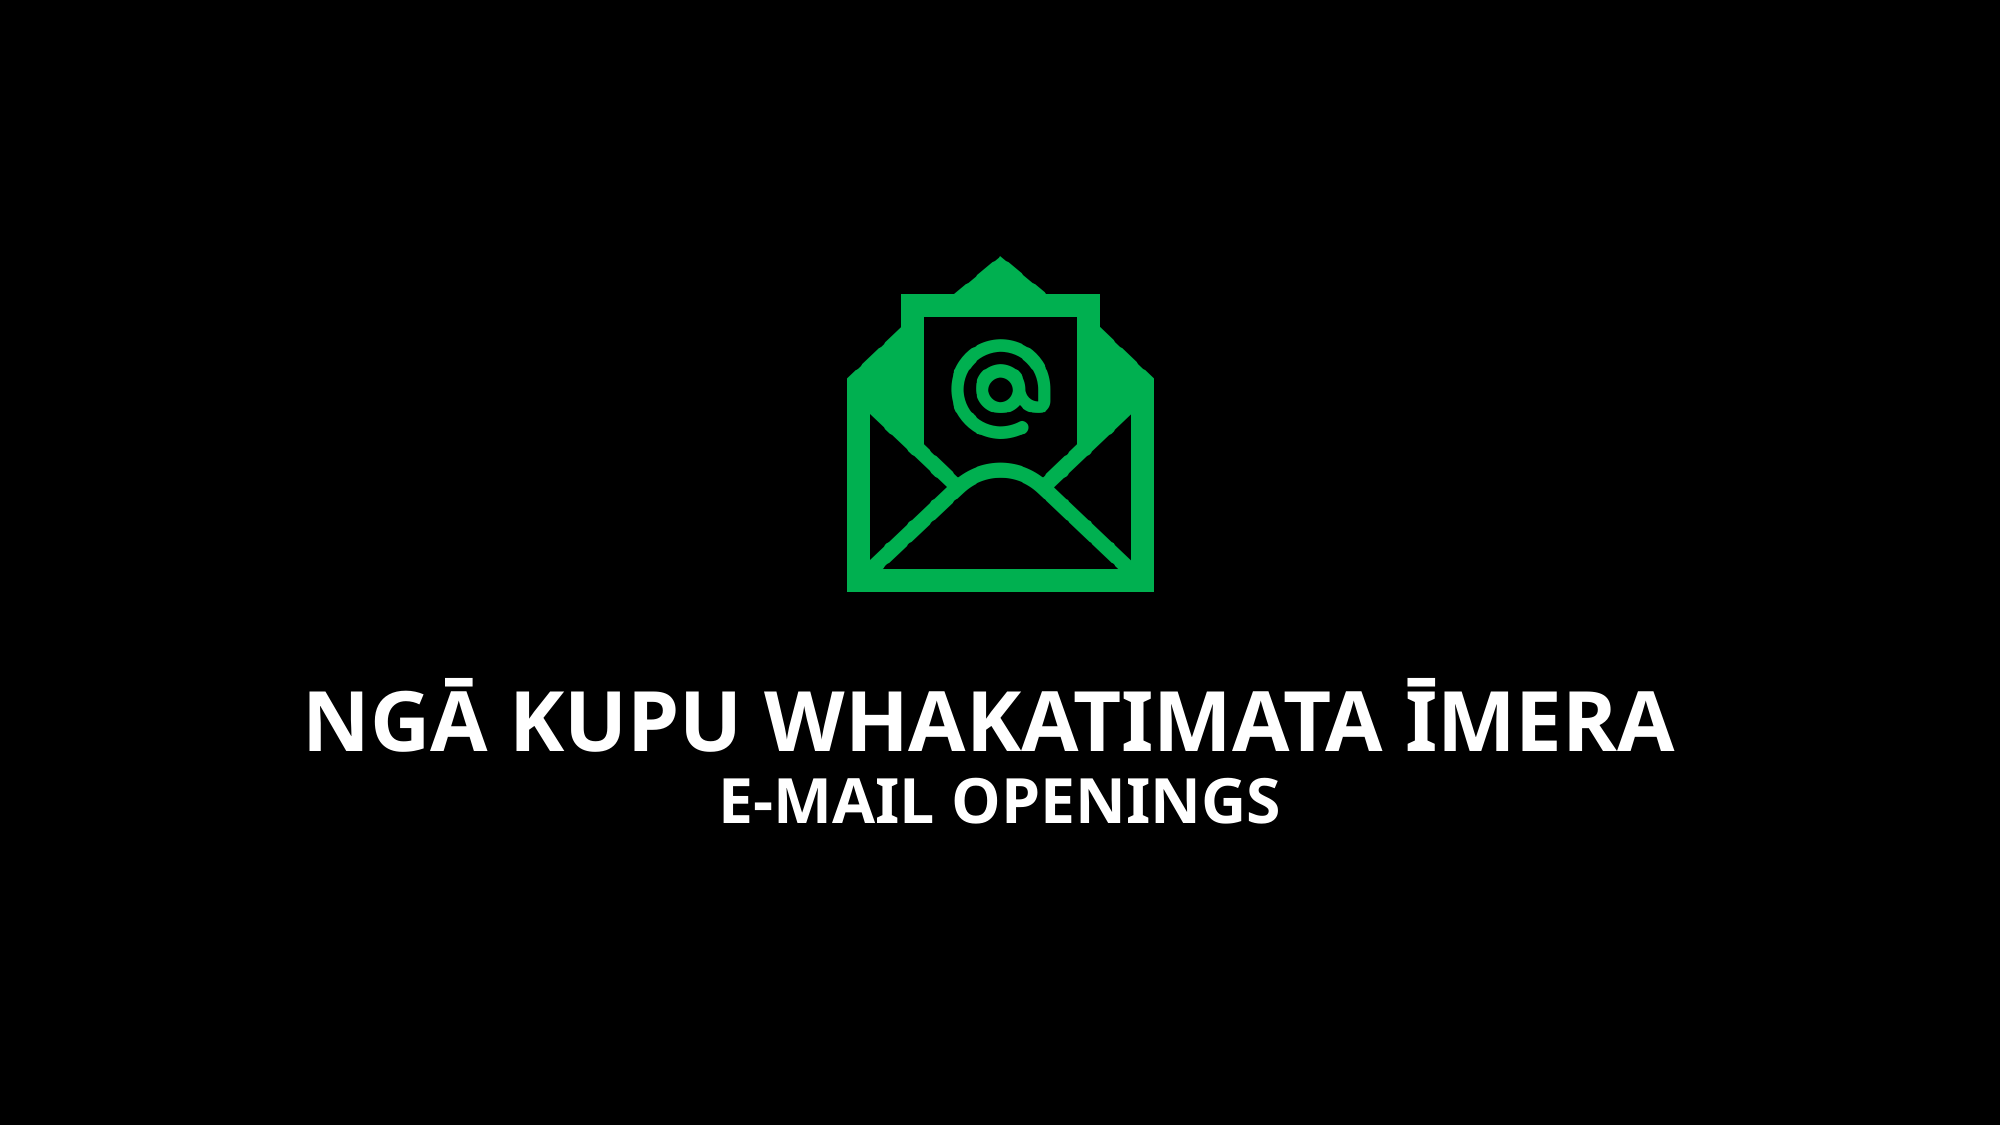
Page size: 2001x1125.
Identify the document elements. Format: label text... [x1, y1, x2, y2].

text_box NGĀ KUPU WHAKATIMATA ĪMERA E-MAIL OPENINGS [113, 692, 1887, 845]
picture [816, 240, 1184, 607]
